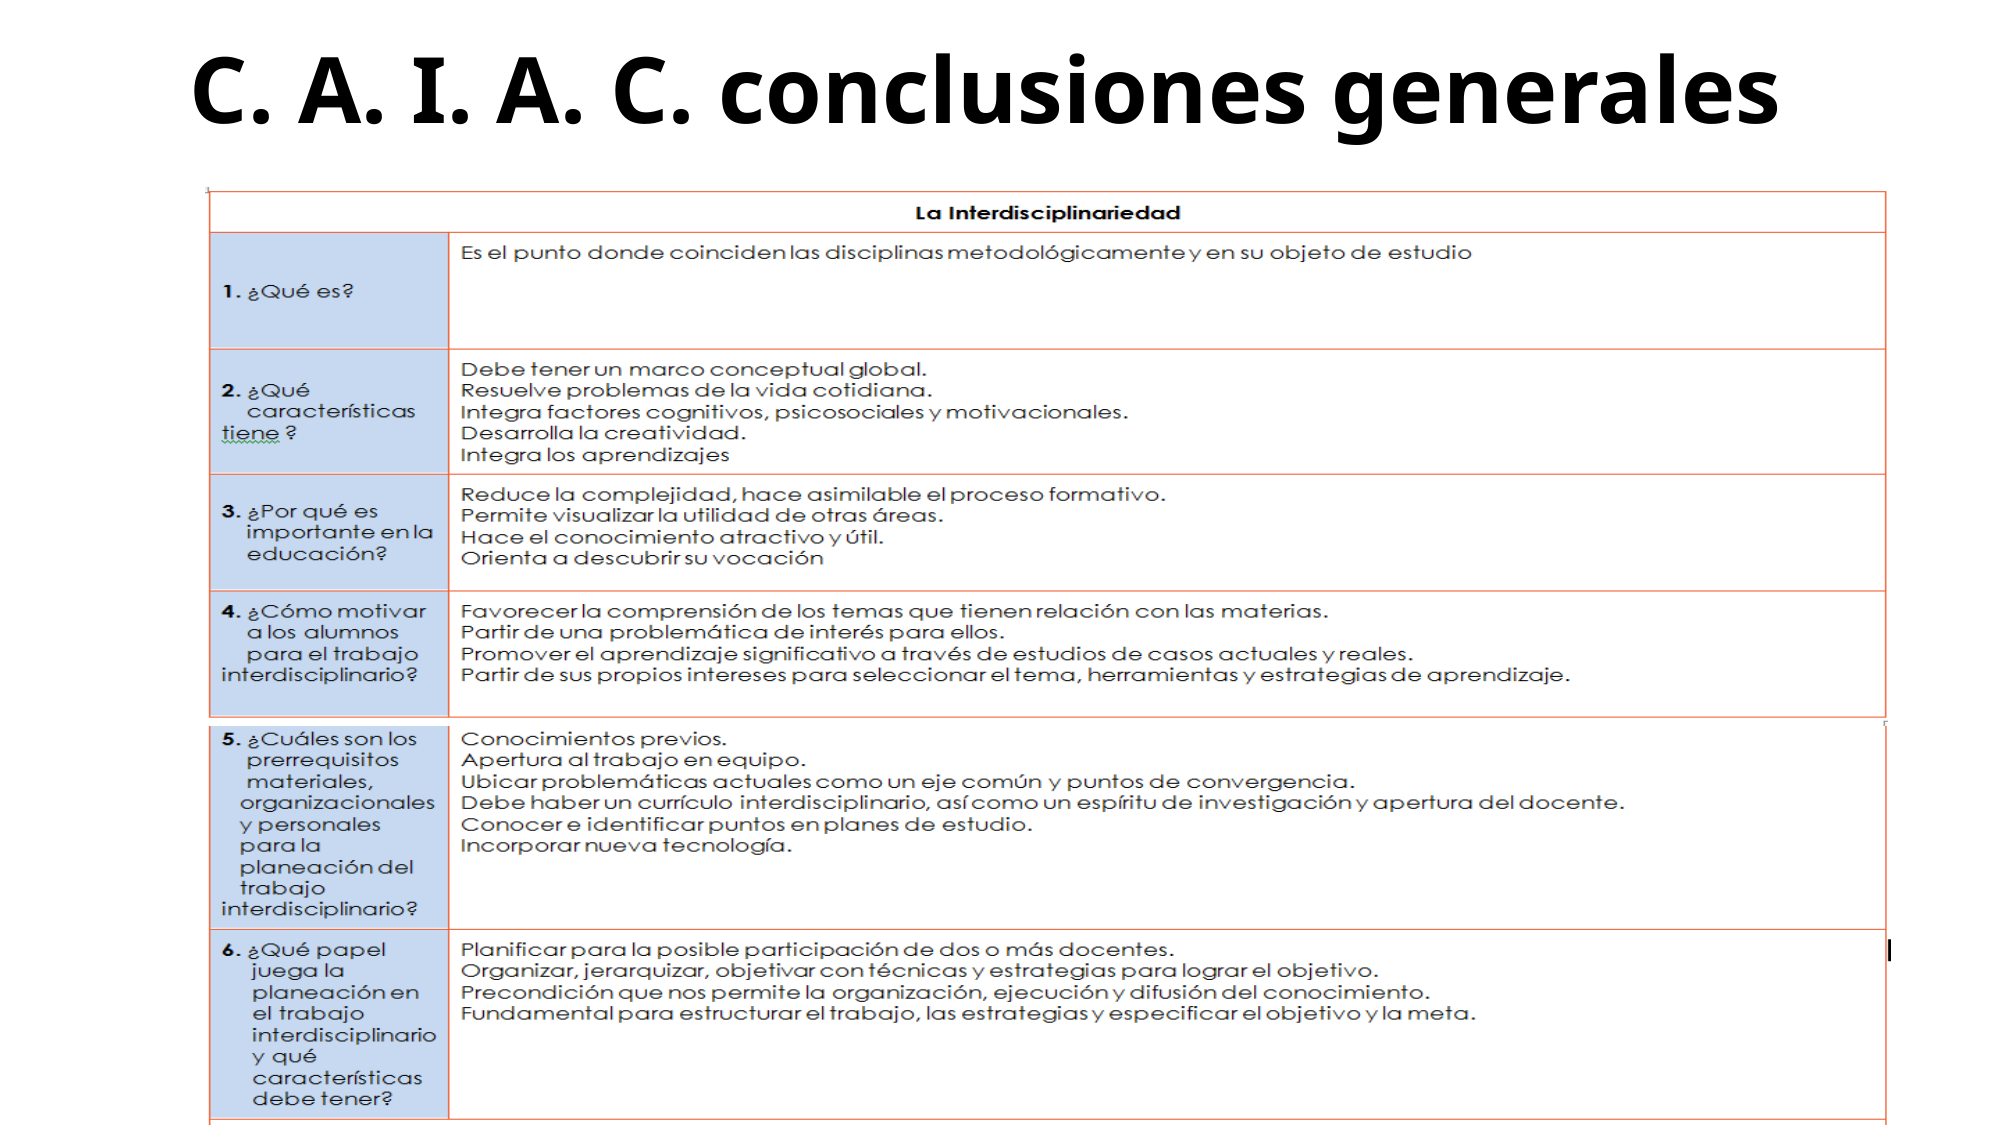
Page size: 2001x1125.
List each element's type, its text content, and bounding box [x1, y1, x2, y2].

title C. A. I. A. C. conclusiones generales [78, 0, 1895, 188]
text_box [205, 187, 1891, 1125]
